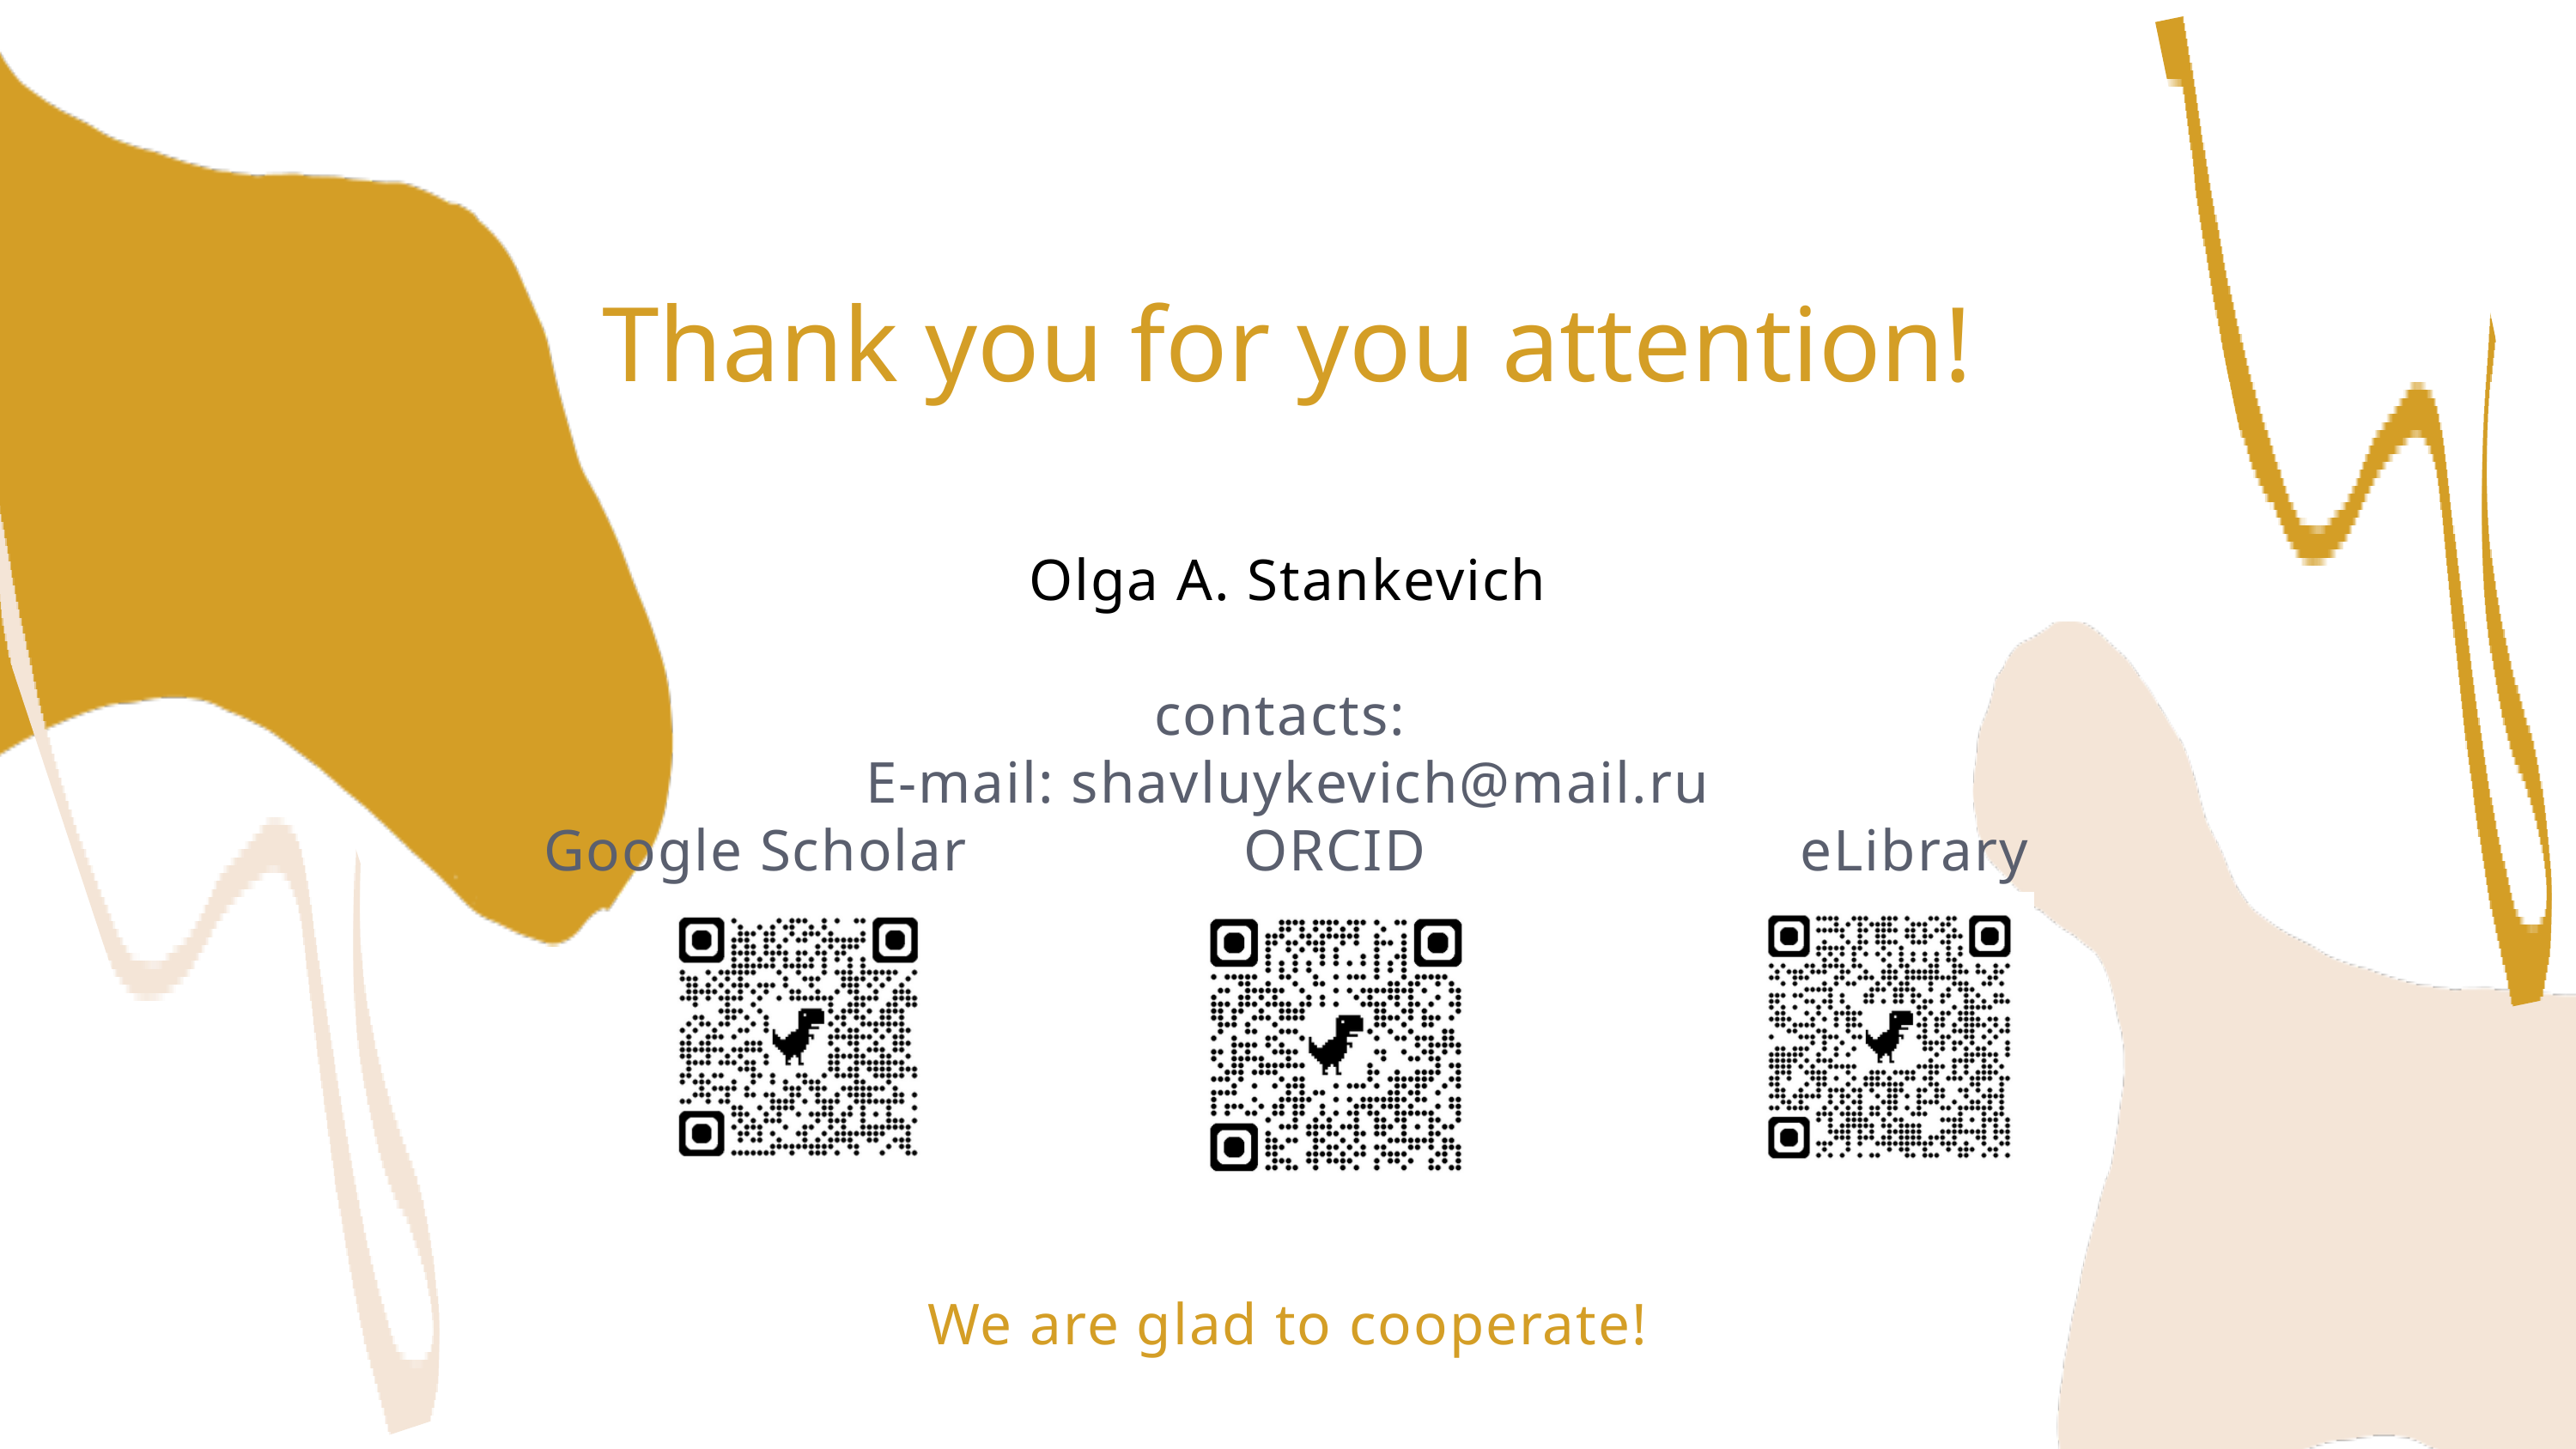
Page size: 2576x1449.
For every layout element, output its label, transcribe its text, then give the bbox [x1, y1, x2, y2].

text_box [1182, 892, 1489, 1198]
text_box [2094, 621, 2576, 1449]
text_box [0, 0, 675, 947]
text_box [0, 403, 482, 1449]
text_box [1745, 892, 2034, 1182]
text_box Thank you for you attention! [675, 299, 2118, 403]
text_box [2155, 0, 2576, 1037]
text_box Olga А. Stankevich сontacts: E-mail: shavluykevich@mail.ru Google Scholar ORCID eLibrary We are glad to cooperate! [482, 543, 2094, 1449]
